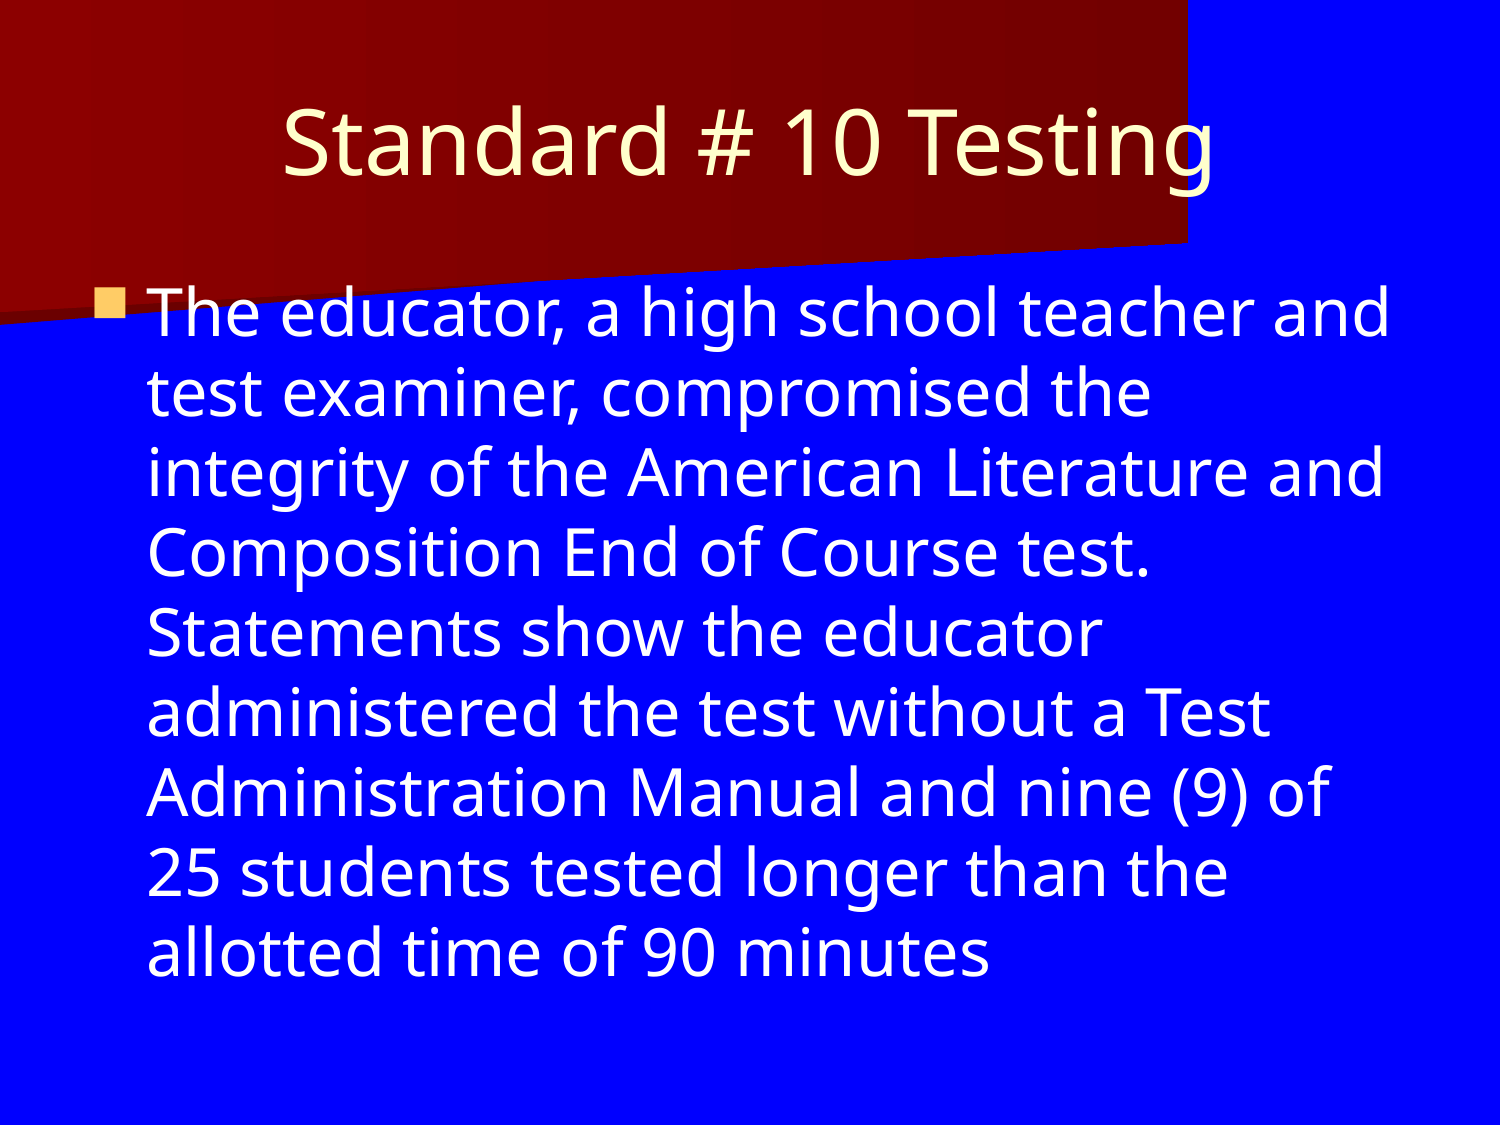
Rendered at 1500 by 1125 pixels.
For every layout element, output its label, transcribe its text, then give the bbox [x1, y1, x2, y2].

title Standard # 10 Testing [74, 44, 1426, 233]
list The educator, a high school teacher and test examiner, compromised the integrity of the American Literature and Composition End of Course test. Statements show the educator administered the test without a Test Administration Manual and nine (9) of 25 students tested longer than the allotted time of 90 minutes [74, 262, 1426, 1088]
